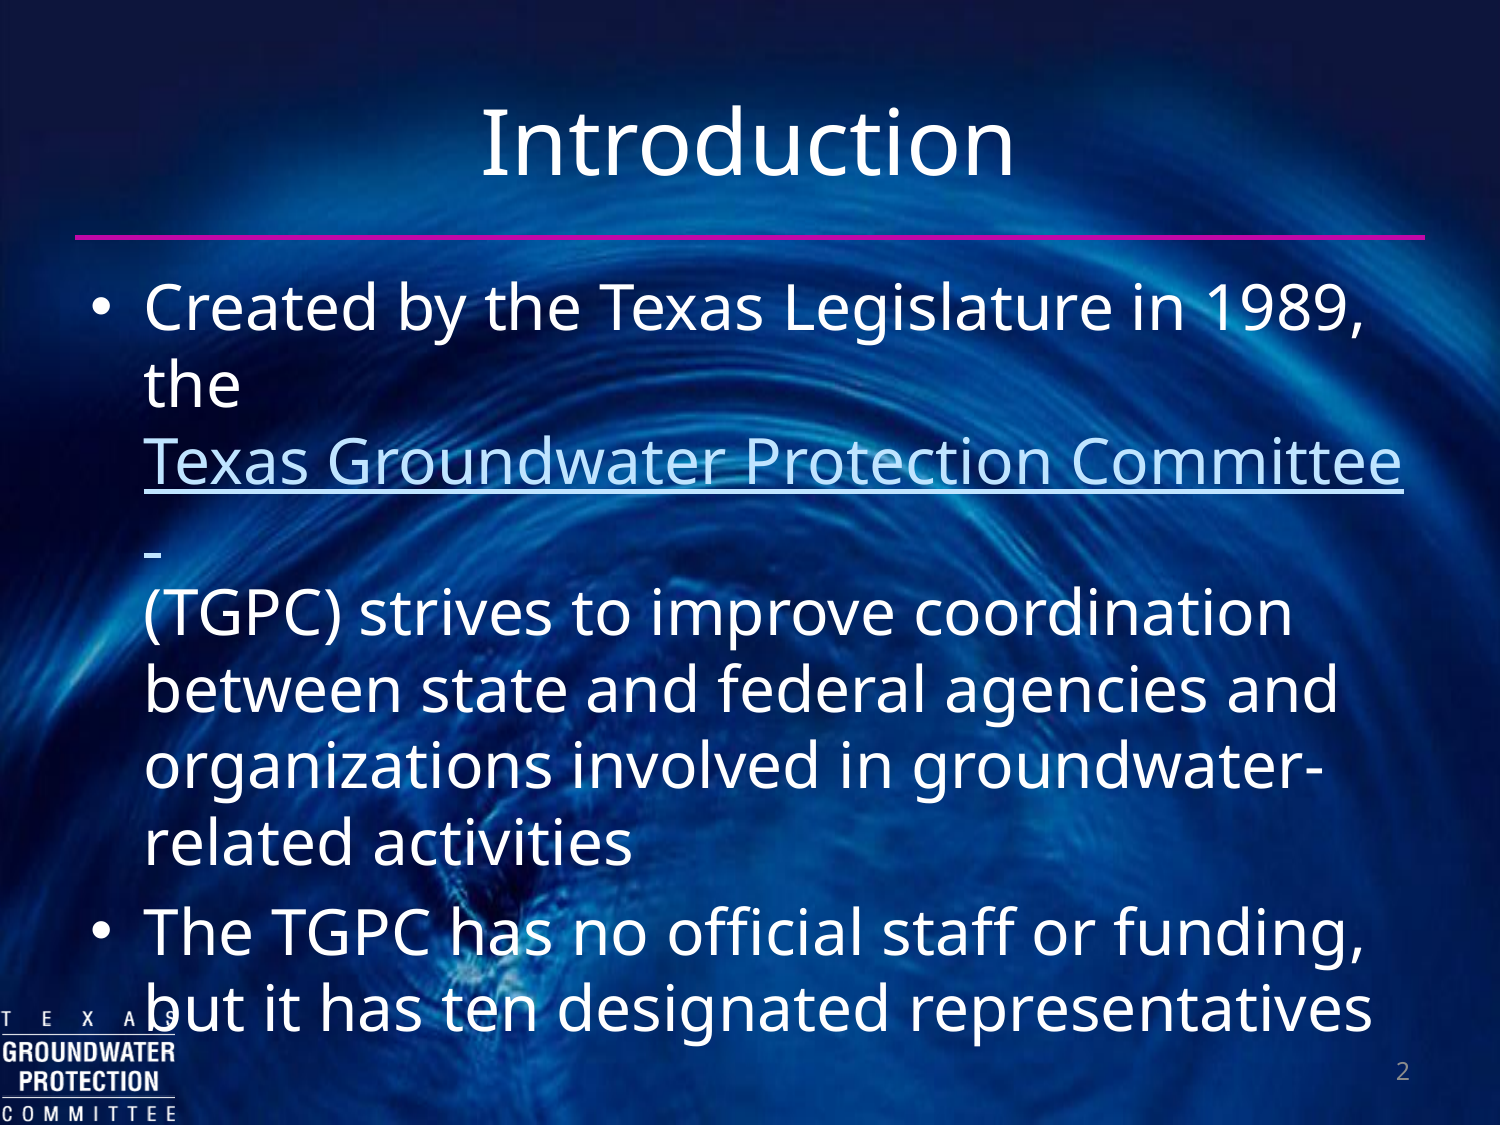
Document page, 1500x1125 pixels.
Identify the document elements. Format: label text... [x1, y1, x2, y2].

slide_number 2 [1074, 1042, 1425, 1103]
list Created by the Texas Legislature in 1989, the Texas Groundwater Protection Committee (TGPC) strives to improve coordination between state and federal agencies and organizations involved in groundwater-related activities The TGPC has no official staff or funding, but it has ten designated representatives [75, 259, 1425, 1002]
picture [0, 0, 1500, 1125]
title Introduction [75, 45, 1425, 233]
